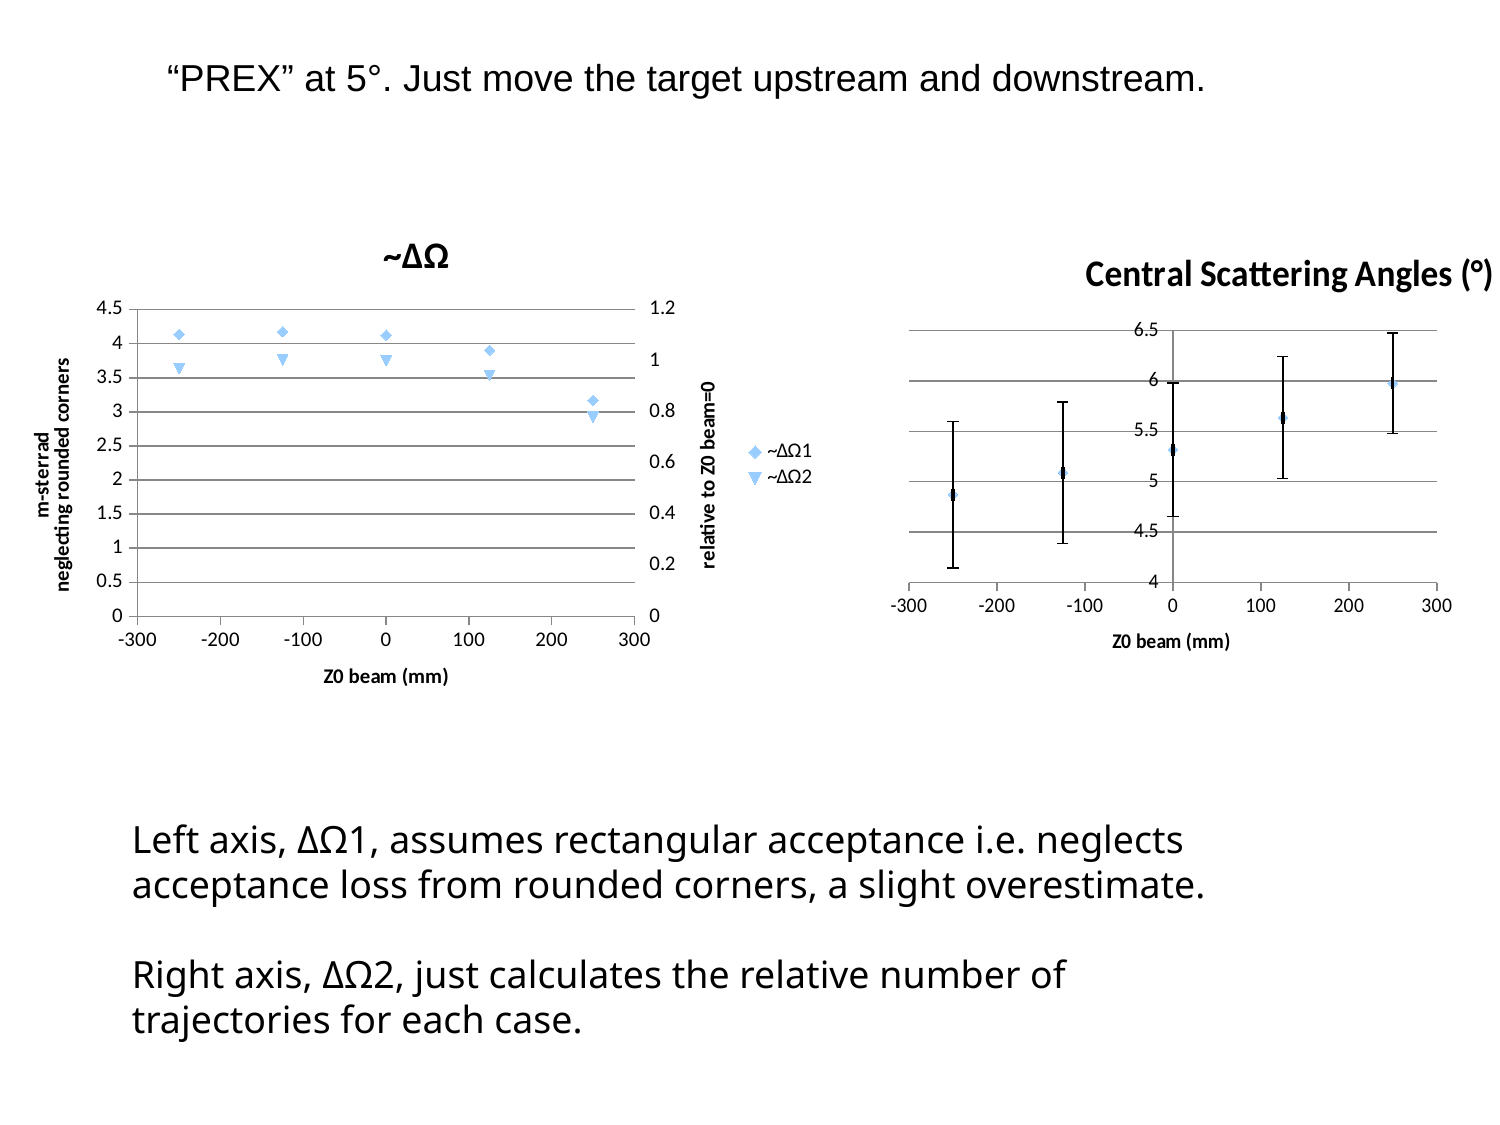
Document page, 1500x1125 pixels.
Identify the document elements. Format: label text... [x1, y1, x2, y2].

chart [0, 210, 833, 720]
chart [878, 234, 1500, 685]
text_box “PREX” at 5°. Just move the target upstream and downstream. [152, 46, 1266, 107]
text_box Left axis, ΔΩ1, assumes rectangular acceptance i.e. neglects acceptance loss from rounded corners, a slight overestimate. Right axis, ΔΩ2, just calculates the relative number of trajectories for each case. [117, 808, 1231, 1049]
